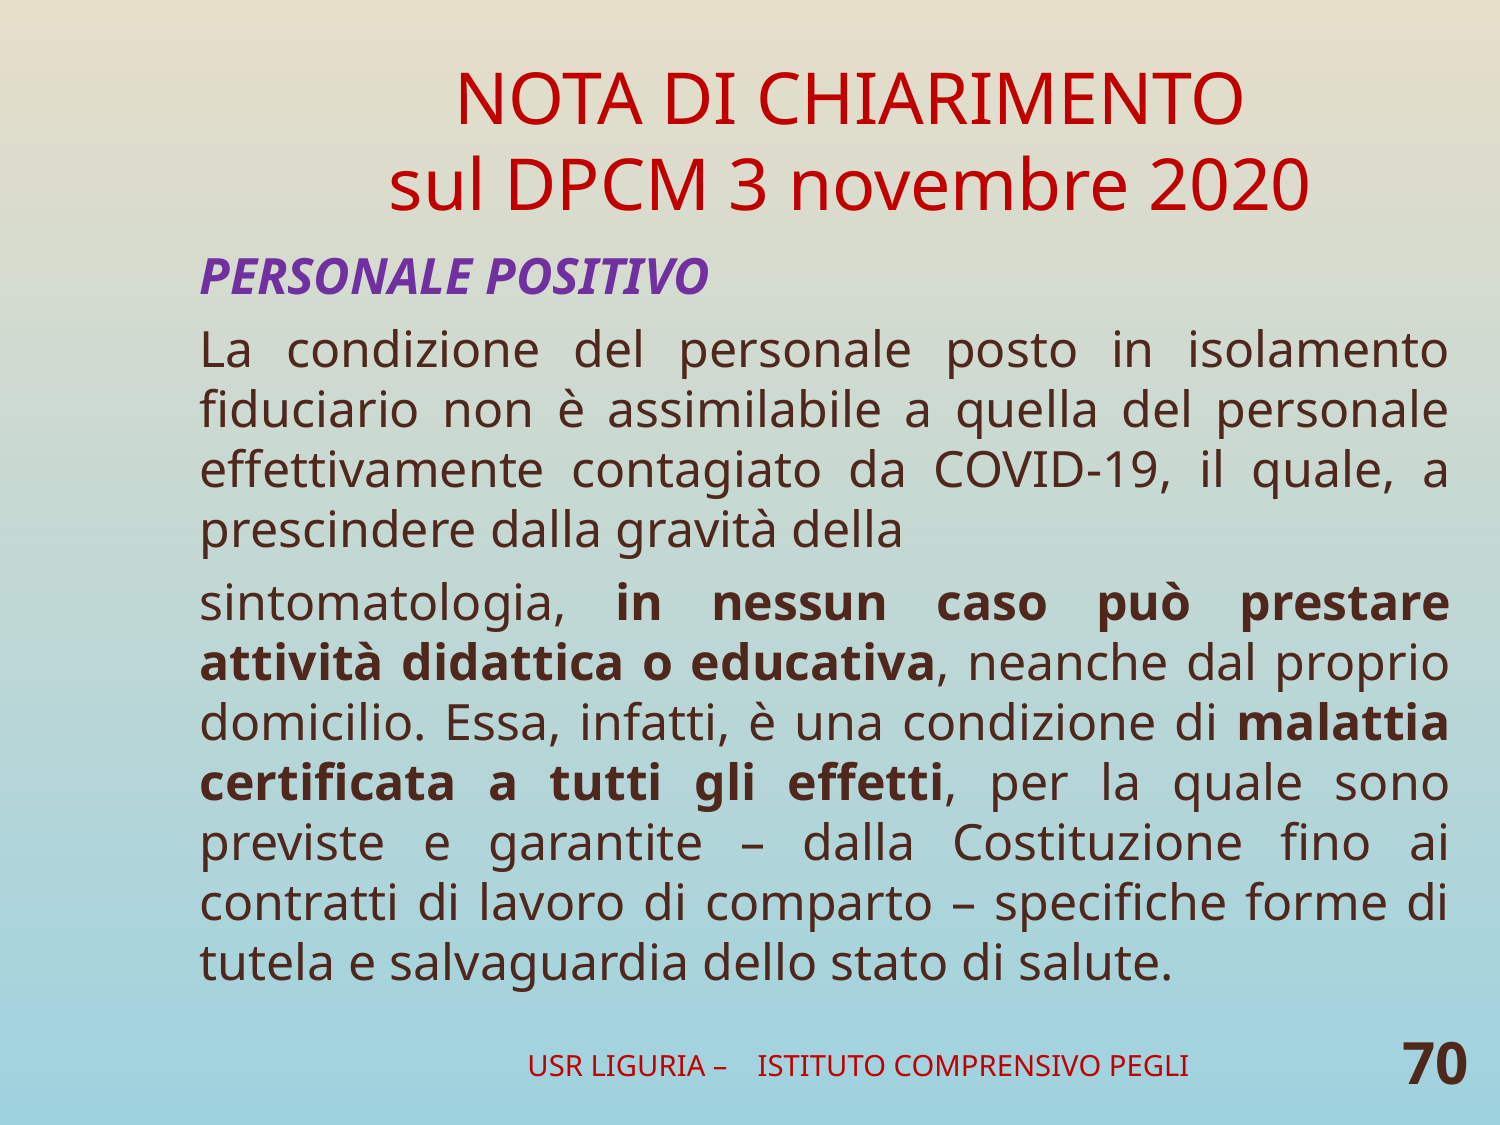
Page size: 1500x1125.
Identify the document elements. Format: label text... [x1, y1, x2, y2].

list PERSONALE POSITIVO La condizione del personale posto in isolamento fiduciario non è assimilabile a quella del personale effettivamente contagiato da COVID-19, il quale, a prescindere dalla gravità della sintomatologia, in nessun caso può prestare attività didattica o educativa, neanche dal proprio domicilio. Essa, infatti, è una condizione di malattia certificata a tutti gli effetti, per la quale sono previste e garantite – dalla Costituzione fino ai contratti di lavoro di comparto – specifiche forme di tutela e salvaguardia dello stato di salute. [171, 237, 1466, 1025]
footer USR LIGURIA – ISTITUTO COMPRENSIVO PEGLI [304, 1034, 1413, 1090]
title NOTA DI CHIARIMENTO sul DPCM 3 novembre 2020 [235, 45, 1466, 233]
slide_number 70 [1382, 1034, 1488, 1113]
